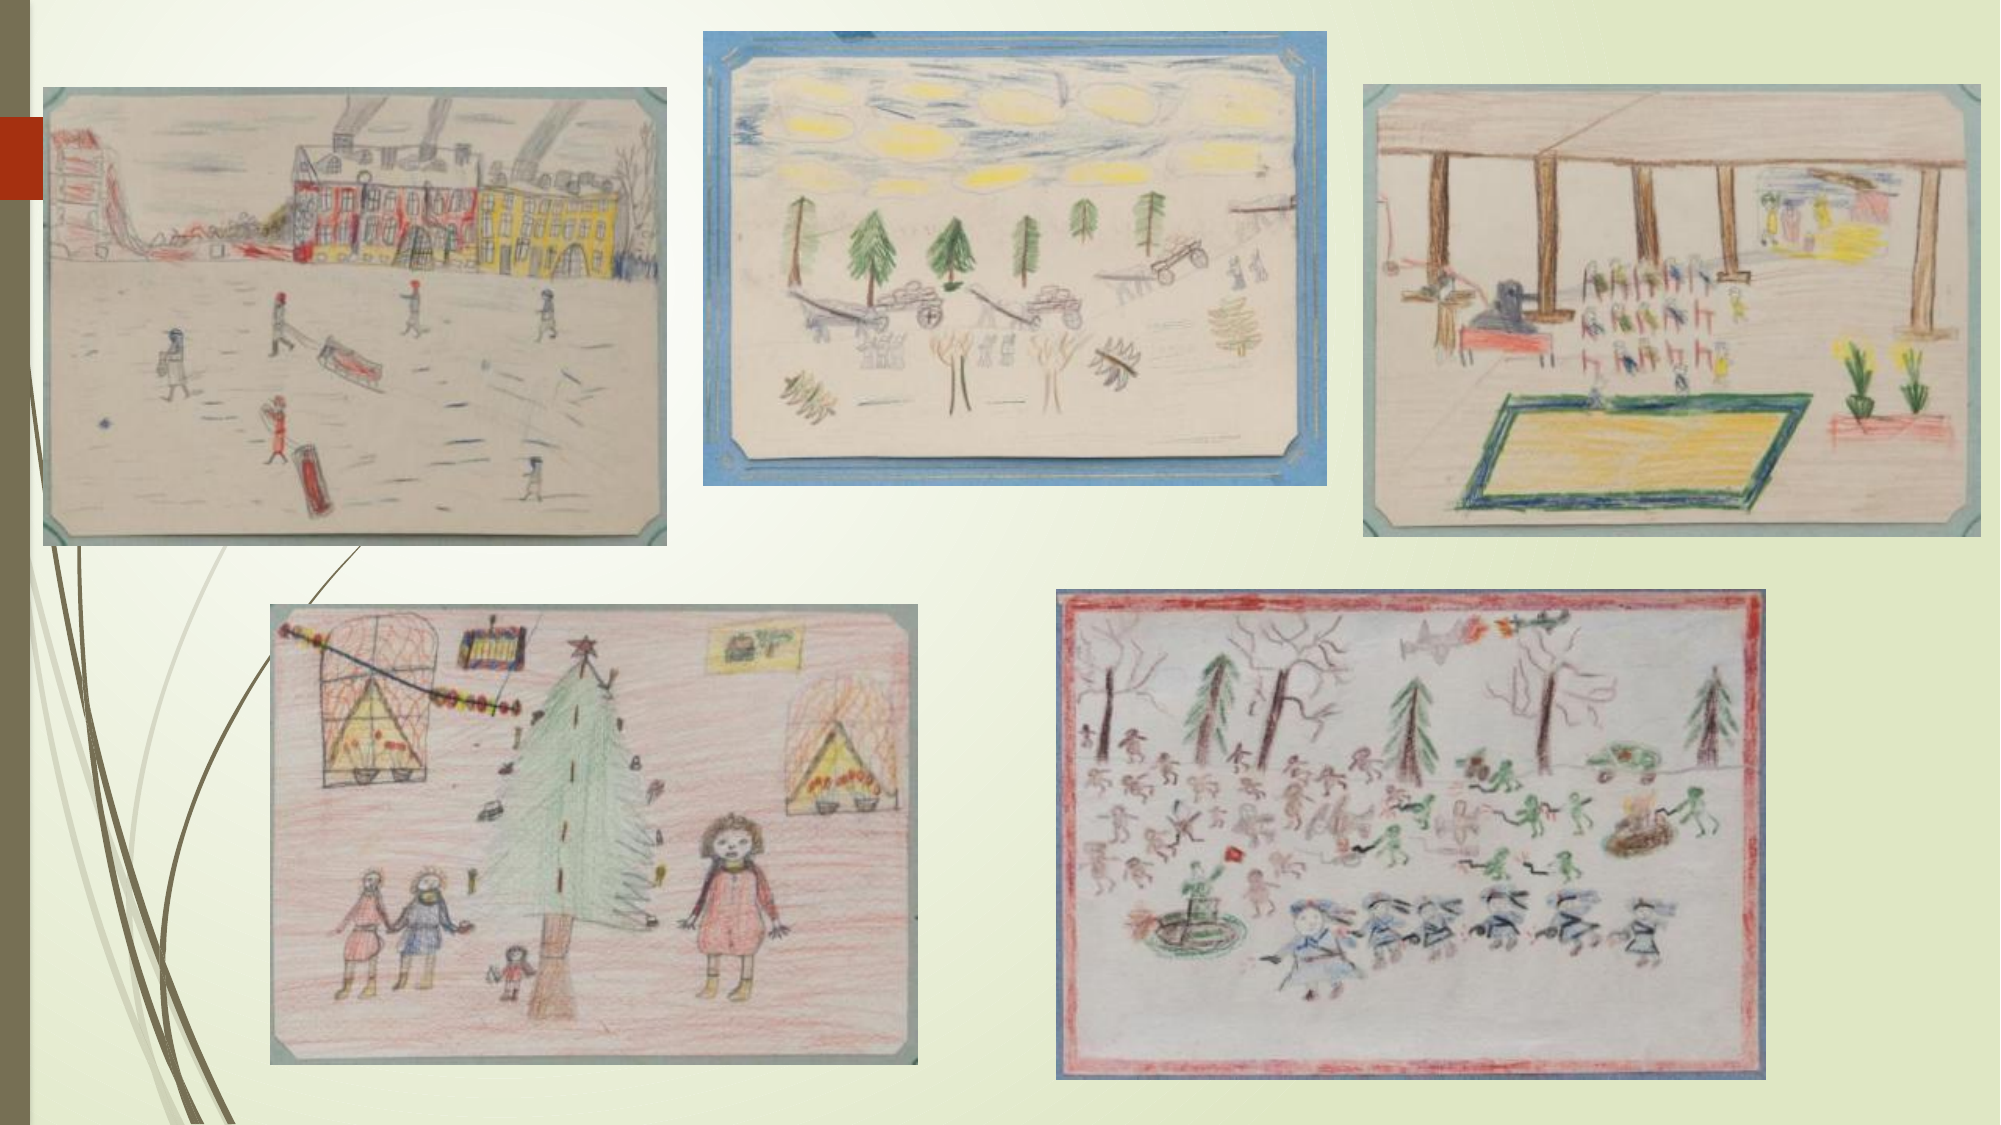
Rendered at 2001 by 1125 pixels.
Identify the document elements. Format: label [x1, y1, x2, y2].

picture [43, 86, 667, 546]
picture [1363, 84, 1981, 537]
picture [270, 604, 918, 1066]
picture [1056, 589, 1766, 1081]
picture [703, 31, 1328, 486]
